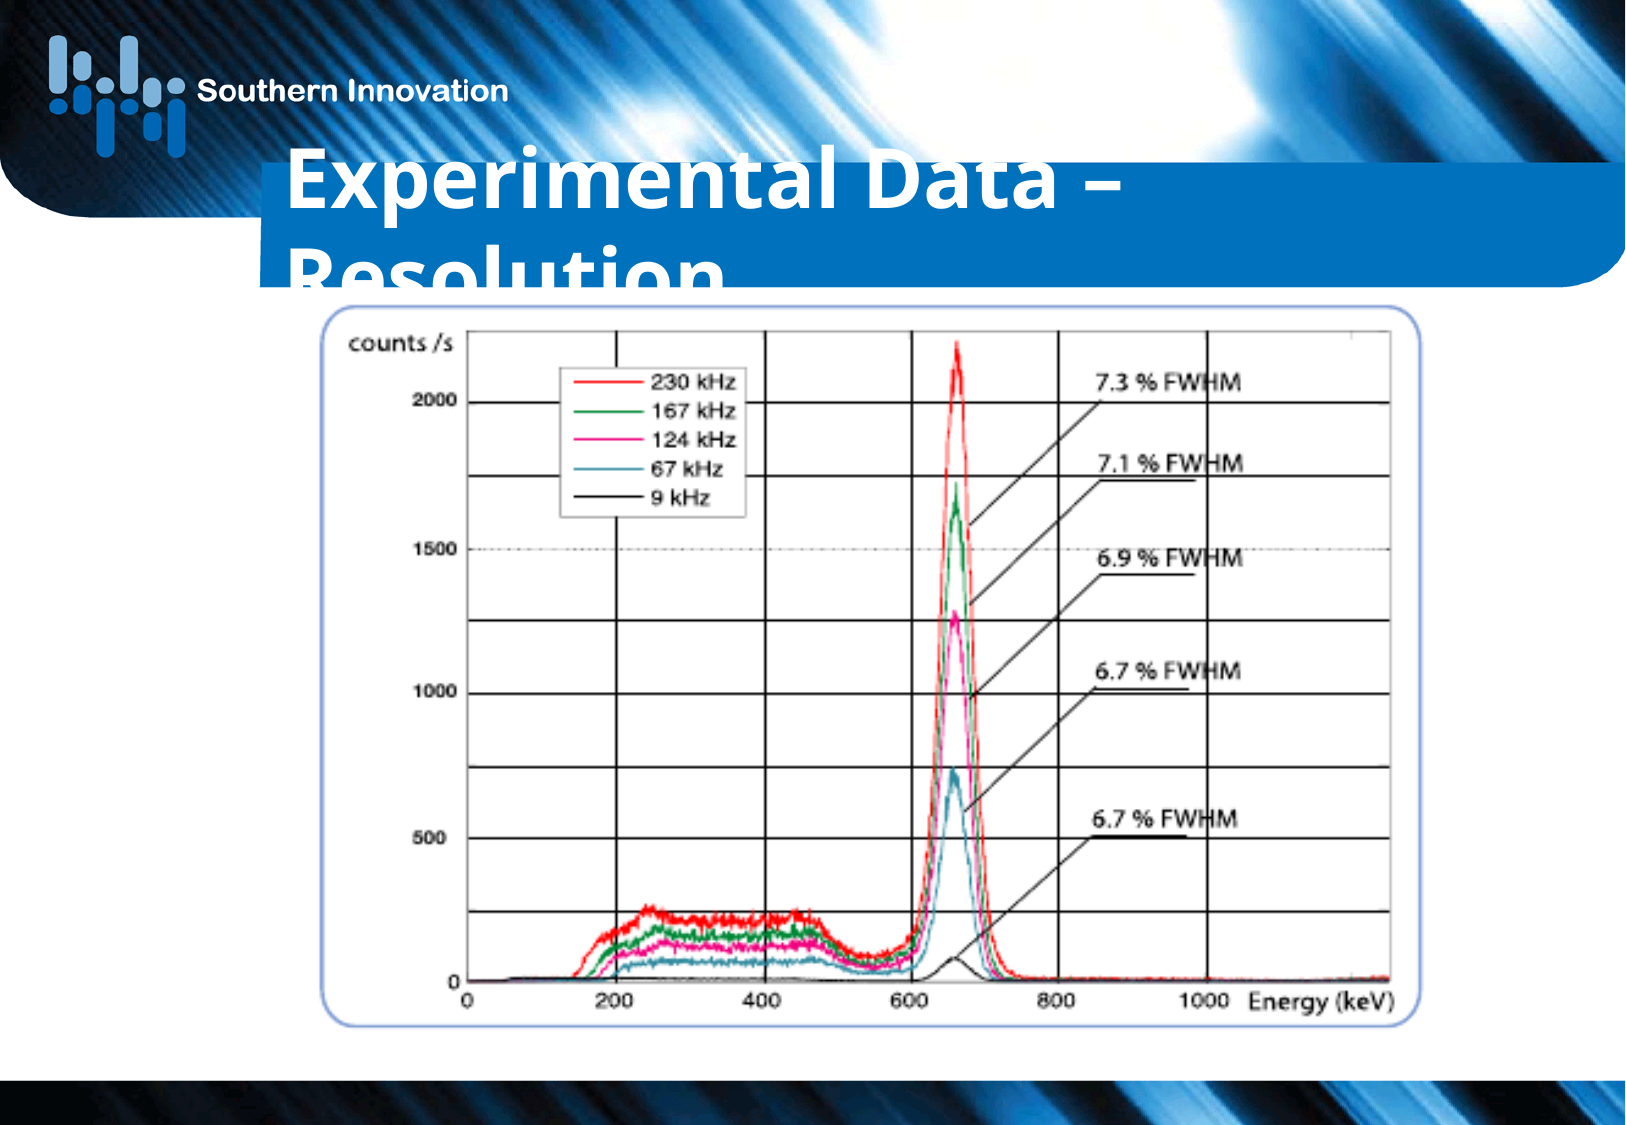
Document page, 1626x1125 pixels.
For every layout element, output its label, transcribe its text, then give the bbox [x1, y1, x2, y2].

picture [0, 0, 1626, 1125]
title Experimental Data – Resolution. [277, 163, 1612, 288]
